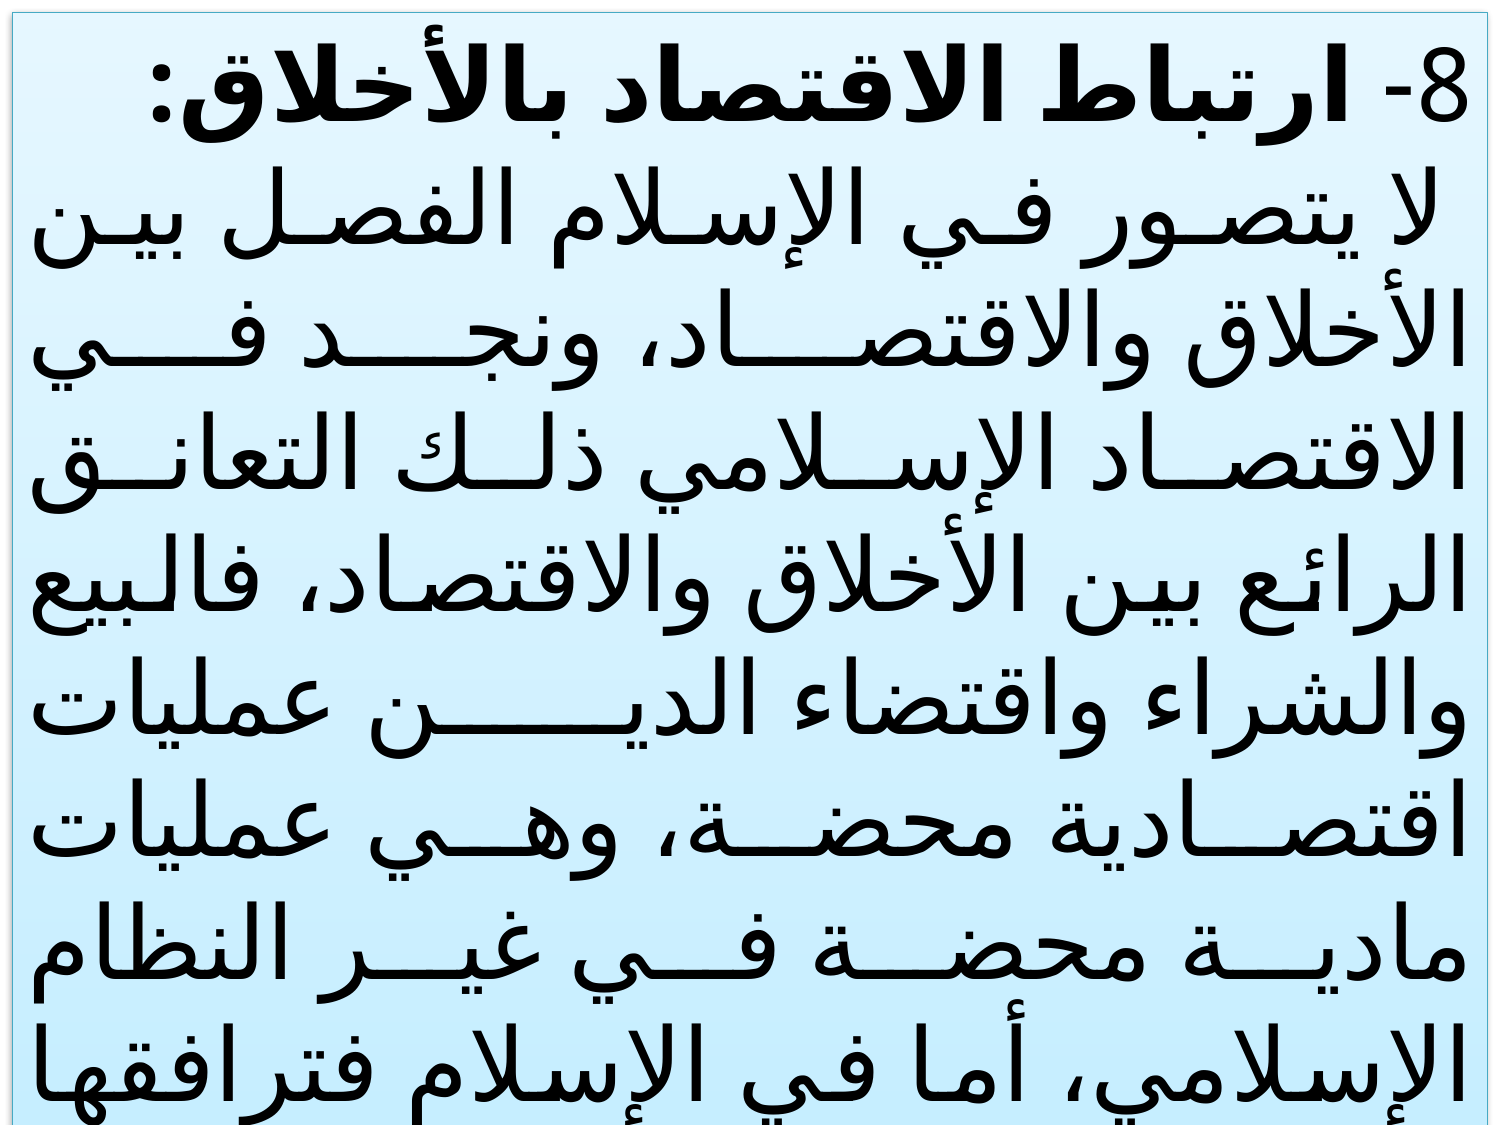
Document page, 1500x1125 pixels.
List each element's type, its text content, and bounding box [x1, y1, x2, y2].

text_box 8- ارتباط الاقتصاد بالأخلاق: لا يتصور في الإسلام الفصل بين الأخلاق والاقتصاد، ونجد في الاقتصاد الإسلامي ذلك التعانق الرائع بين الأخلاق والاقتصاد، فالبيع والشراء واقتضاء الدين عمليات اقتصادية محضة، وهي عمليات مادية محضة في غير النظام الإسلامي، أما في الإسلام فترافقها السماحة والصدق والأمانة... [12, 12, 1488, 1125]
